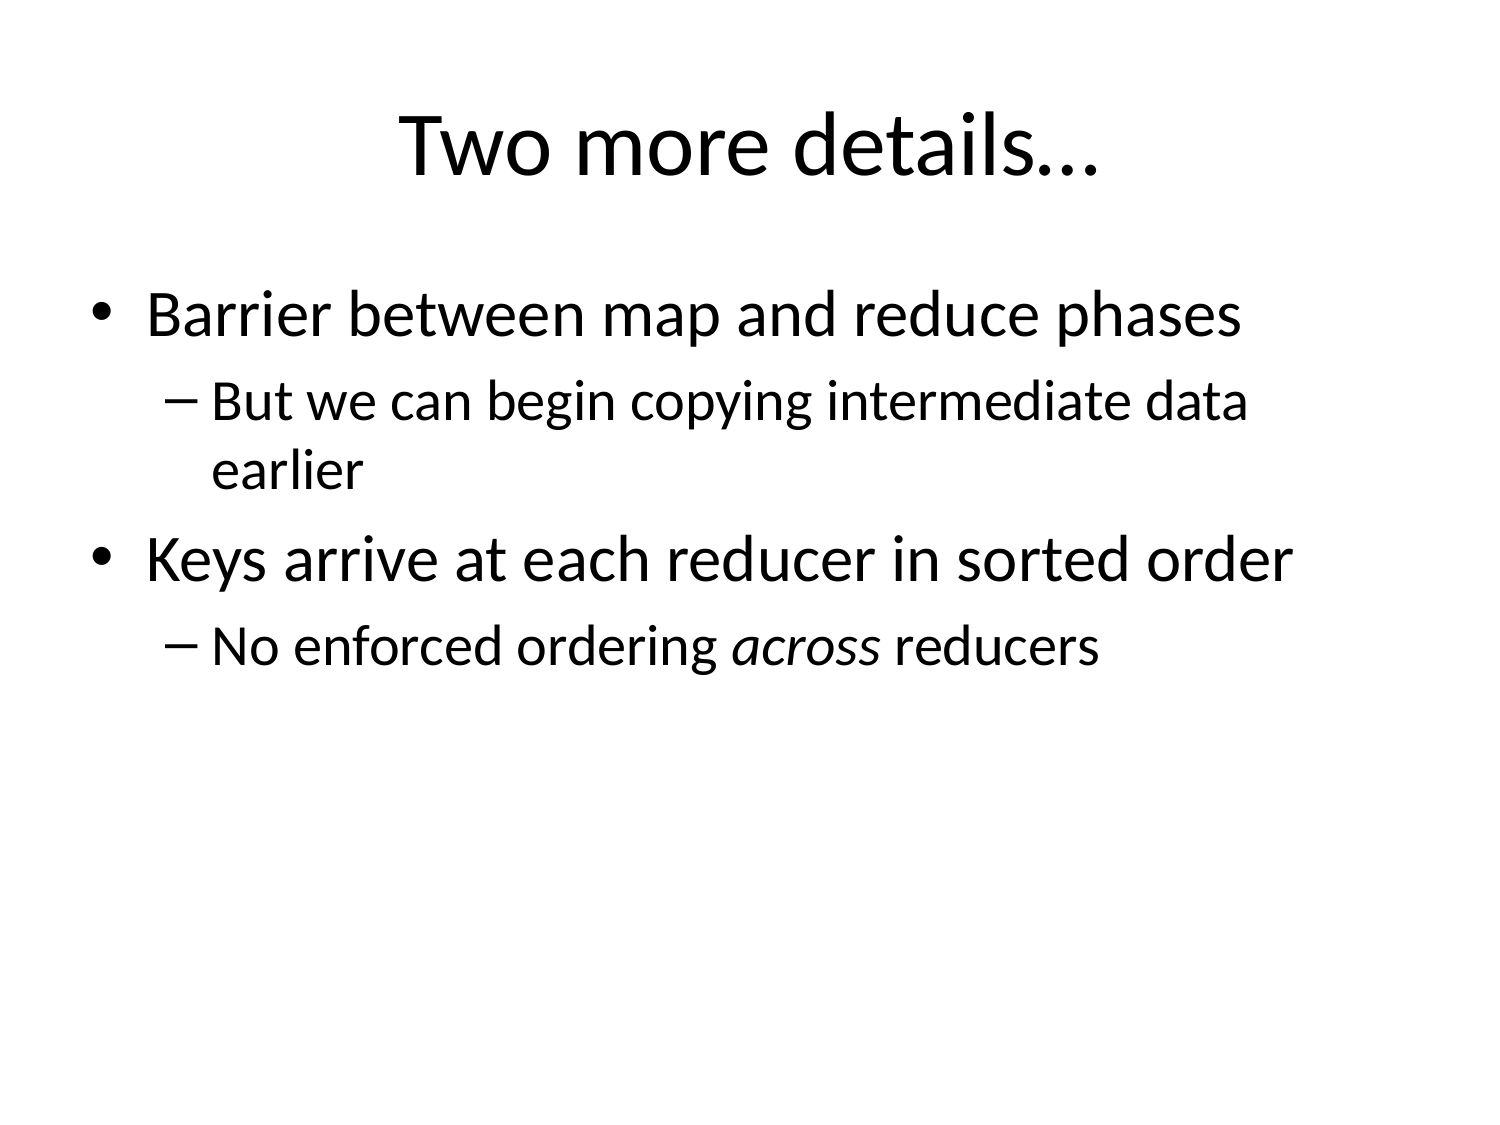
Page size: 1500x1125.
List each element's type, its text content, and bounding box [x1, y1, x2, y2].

list Barrier between map and reduce phases But we can begin copying intermediate data earlier Keys arrive at each reducer in sorted order No enforced ordering across reducers [75, 262, 1425, 1005]
title Two more details… [75, 45, 1425, 233]
